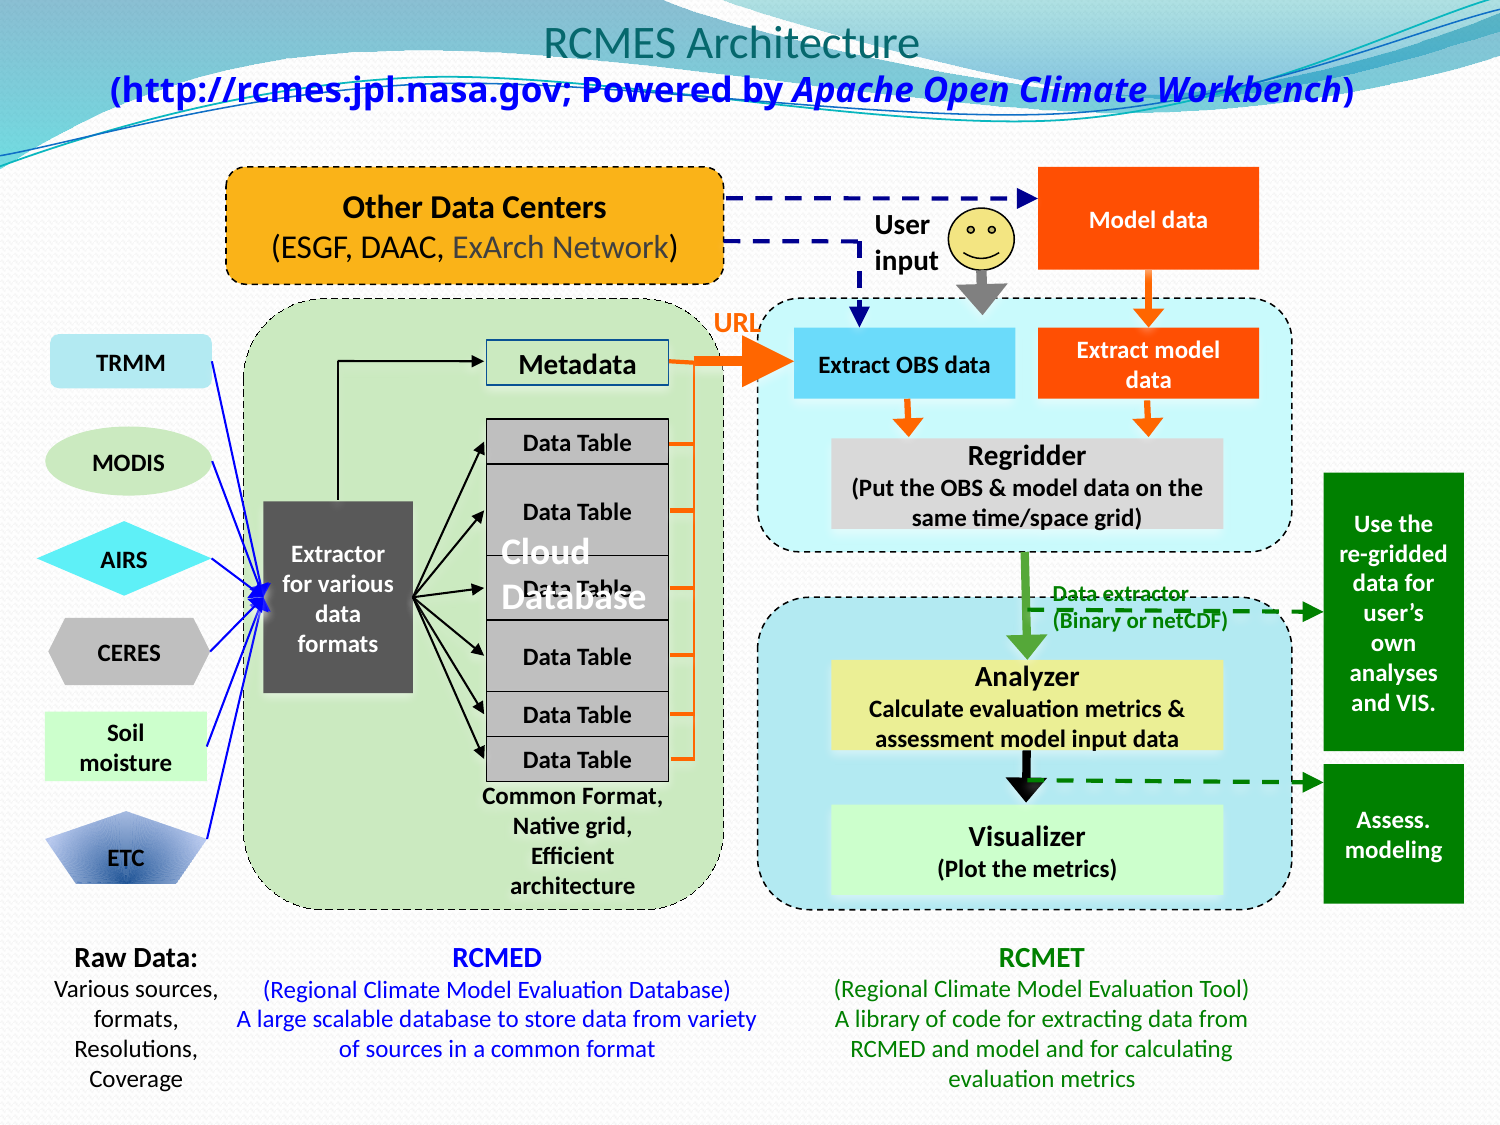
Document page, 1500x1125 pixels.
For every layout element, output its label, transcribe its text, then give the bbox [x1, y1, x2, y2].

title RCMES Architecture (http://rcmes.jpl.nasa.gov; Powered by Apache Open Climate Workbench) [0, 2, 1464, 110]
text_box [29, 166, 1465, 1103]
